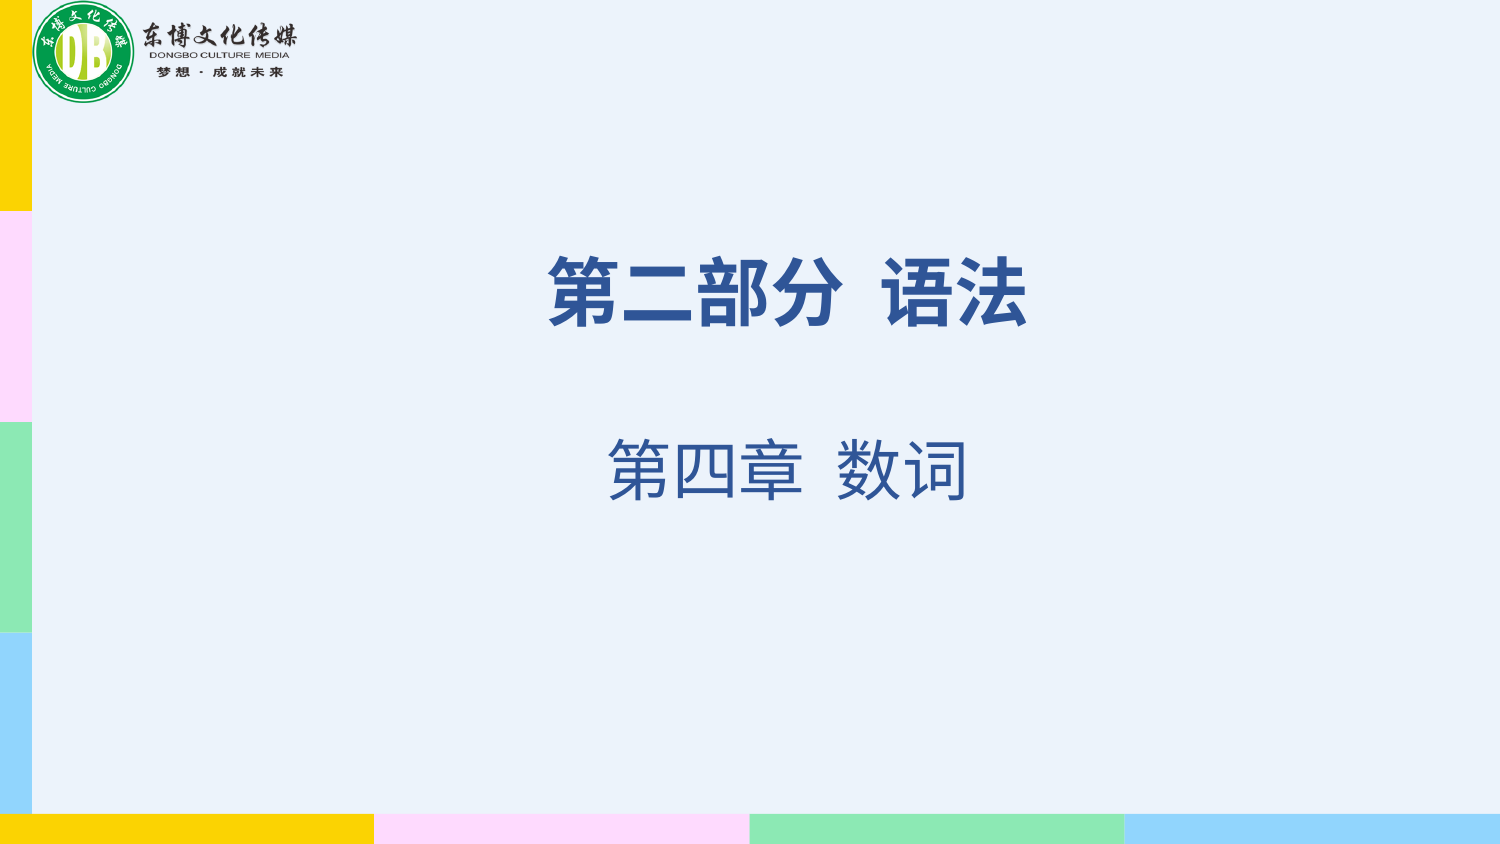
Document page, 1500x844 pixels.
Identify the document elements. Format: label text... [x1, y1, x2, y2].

picture [32, 0, 298, 103]
text_box 第四章 数词 [339, 420, 1236, 516]
text_box 第二部分 语法 [277, 237, 1297, 343]
